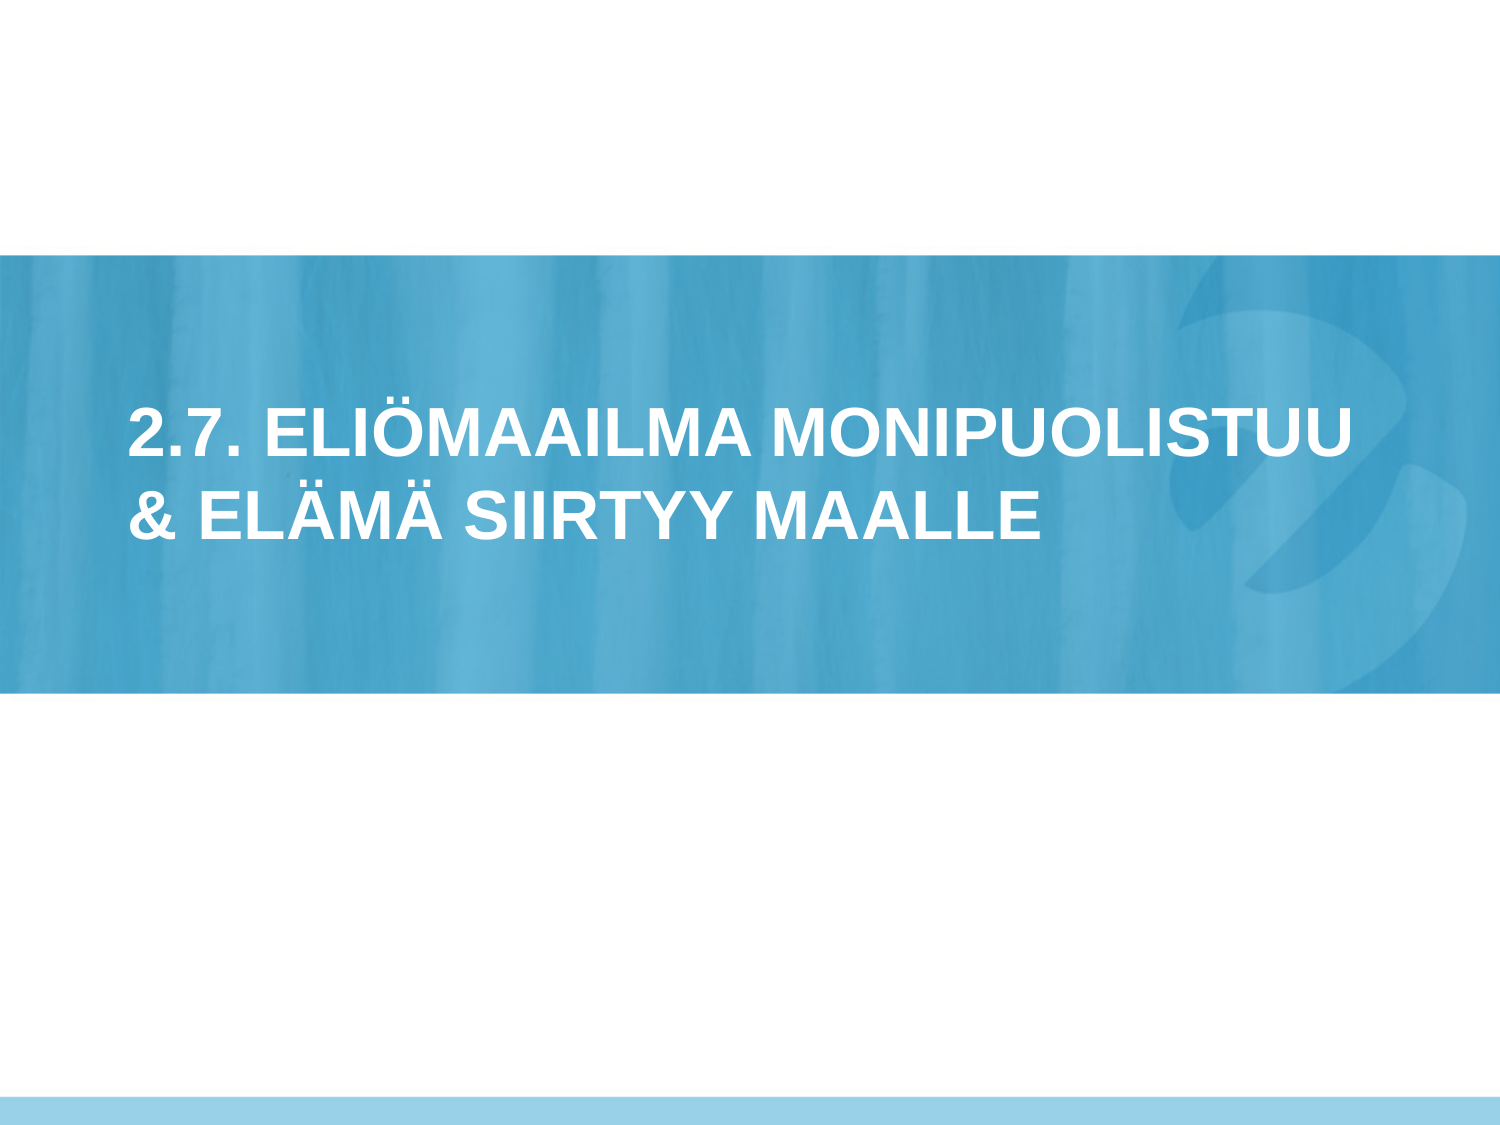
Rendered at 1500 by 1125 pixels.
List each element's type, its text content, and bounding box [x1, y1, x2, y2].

picture [0, 0, 1500, 1125]
title 2.7. eliömaailma monipuolistuu & elämä siirtyy maalle [112, 349, 1388, 591]
